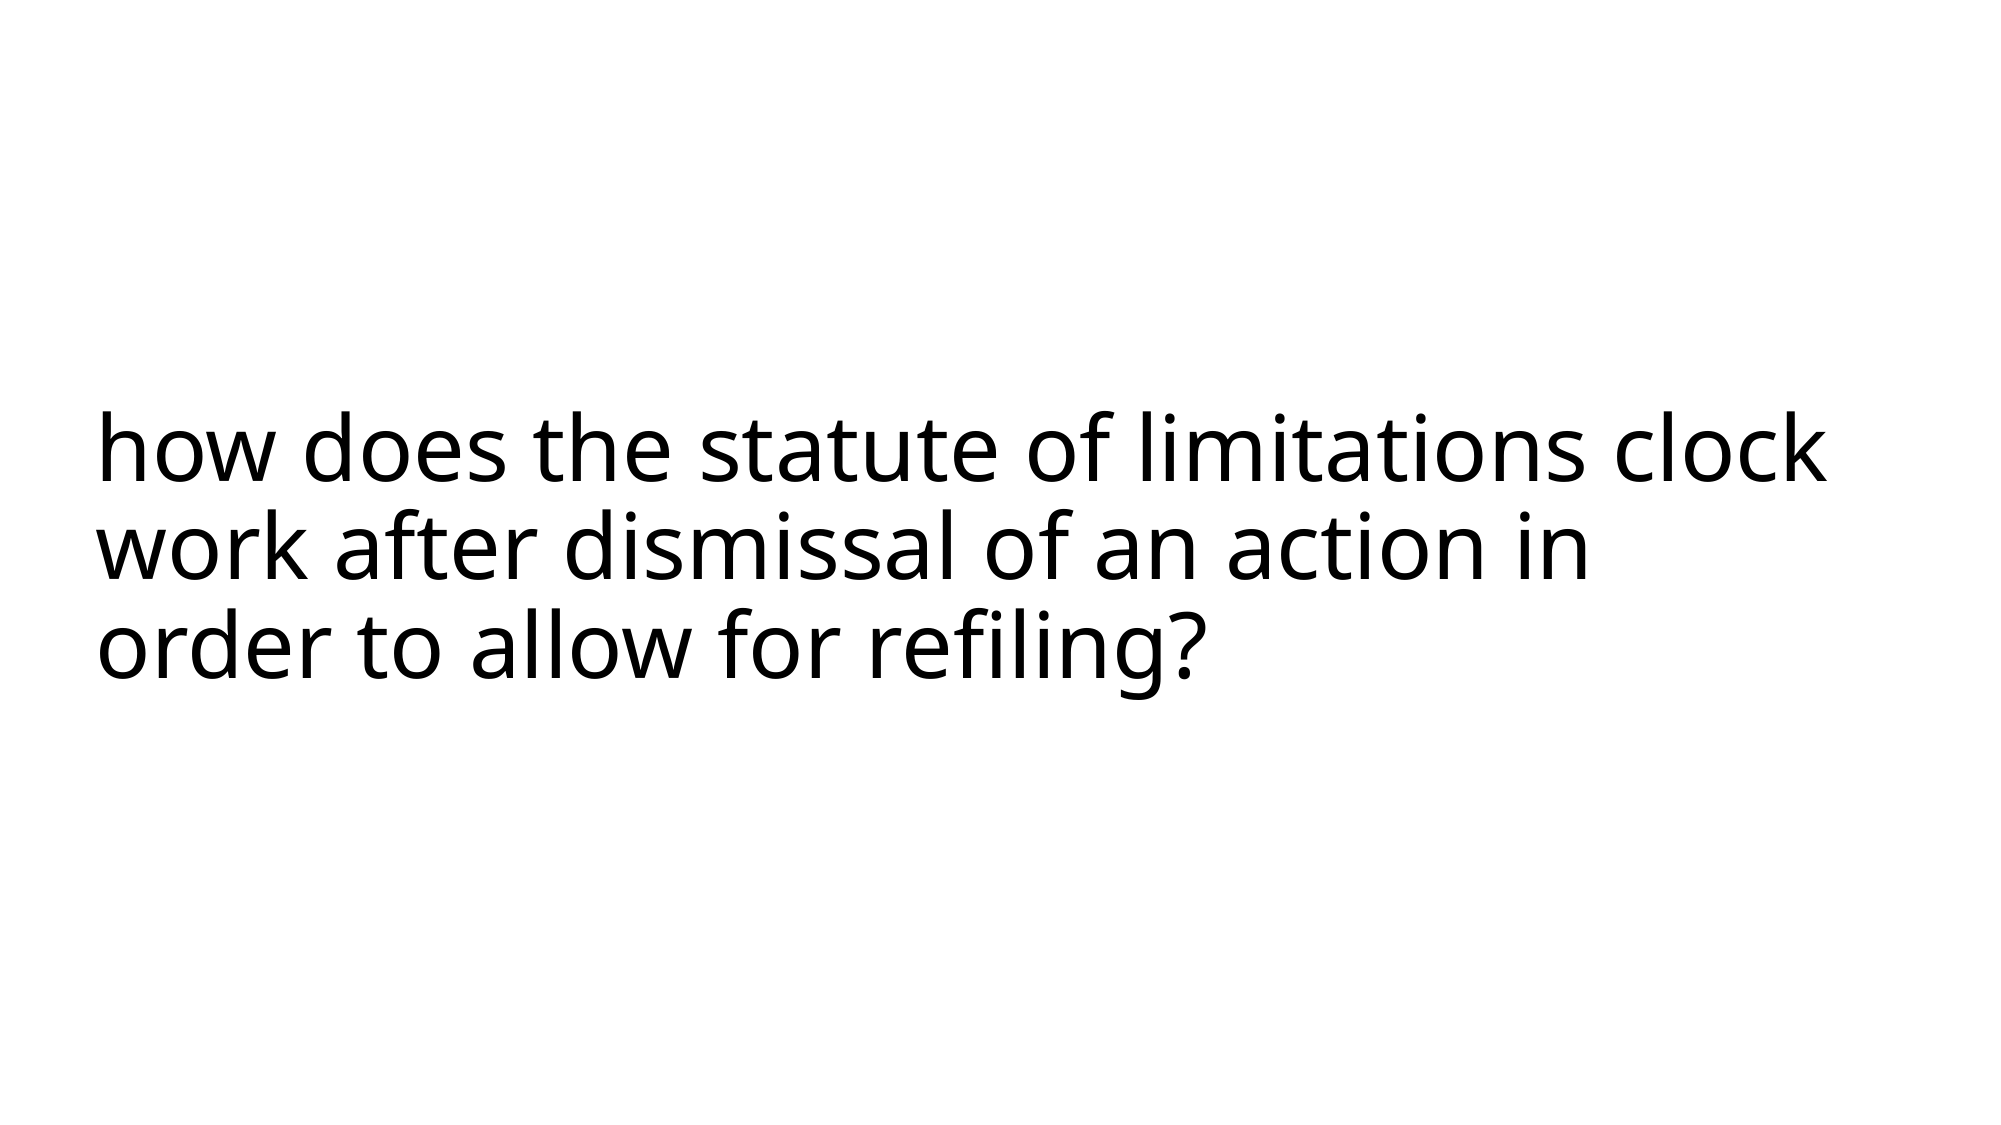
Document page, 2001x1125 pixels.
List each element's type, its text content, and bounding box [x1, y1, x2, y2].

title how does the statute of limitations clock work after dismissal of an action in order to allow for refiling? [80, 59, 1863, 1041]
